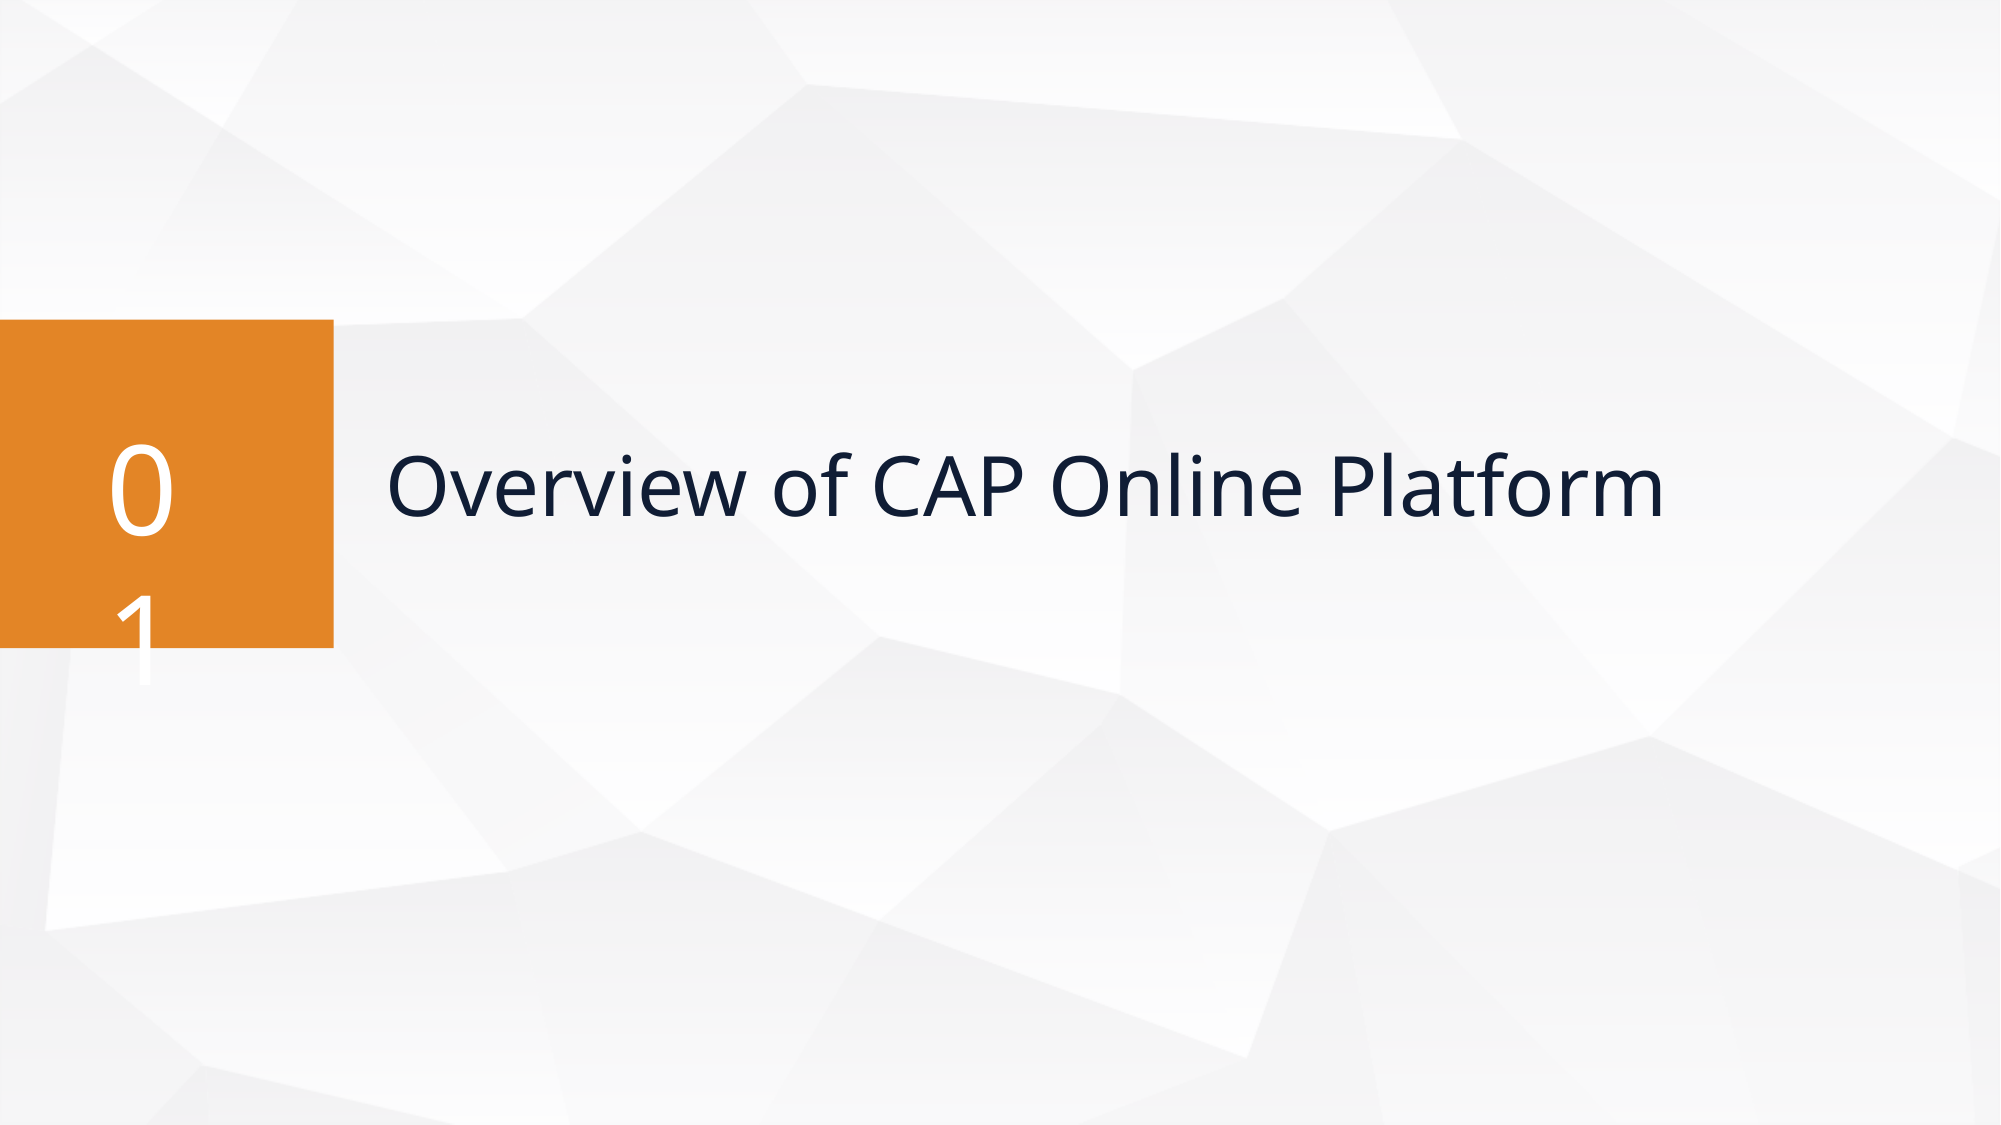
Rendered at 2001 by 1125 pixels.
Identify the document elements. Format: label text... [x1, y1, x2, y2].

text_box 01 [91, 403, 264, 719]
picture [0, 0, 2001, 1125]
title Overview of CAP Online Platform [370, 318, 1979, 647]
